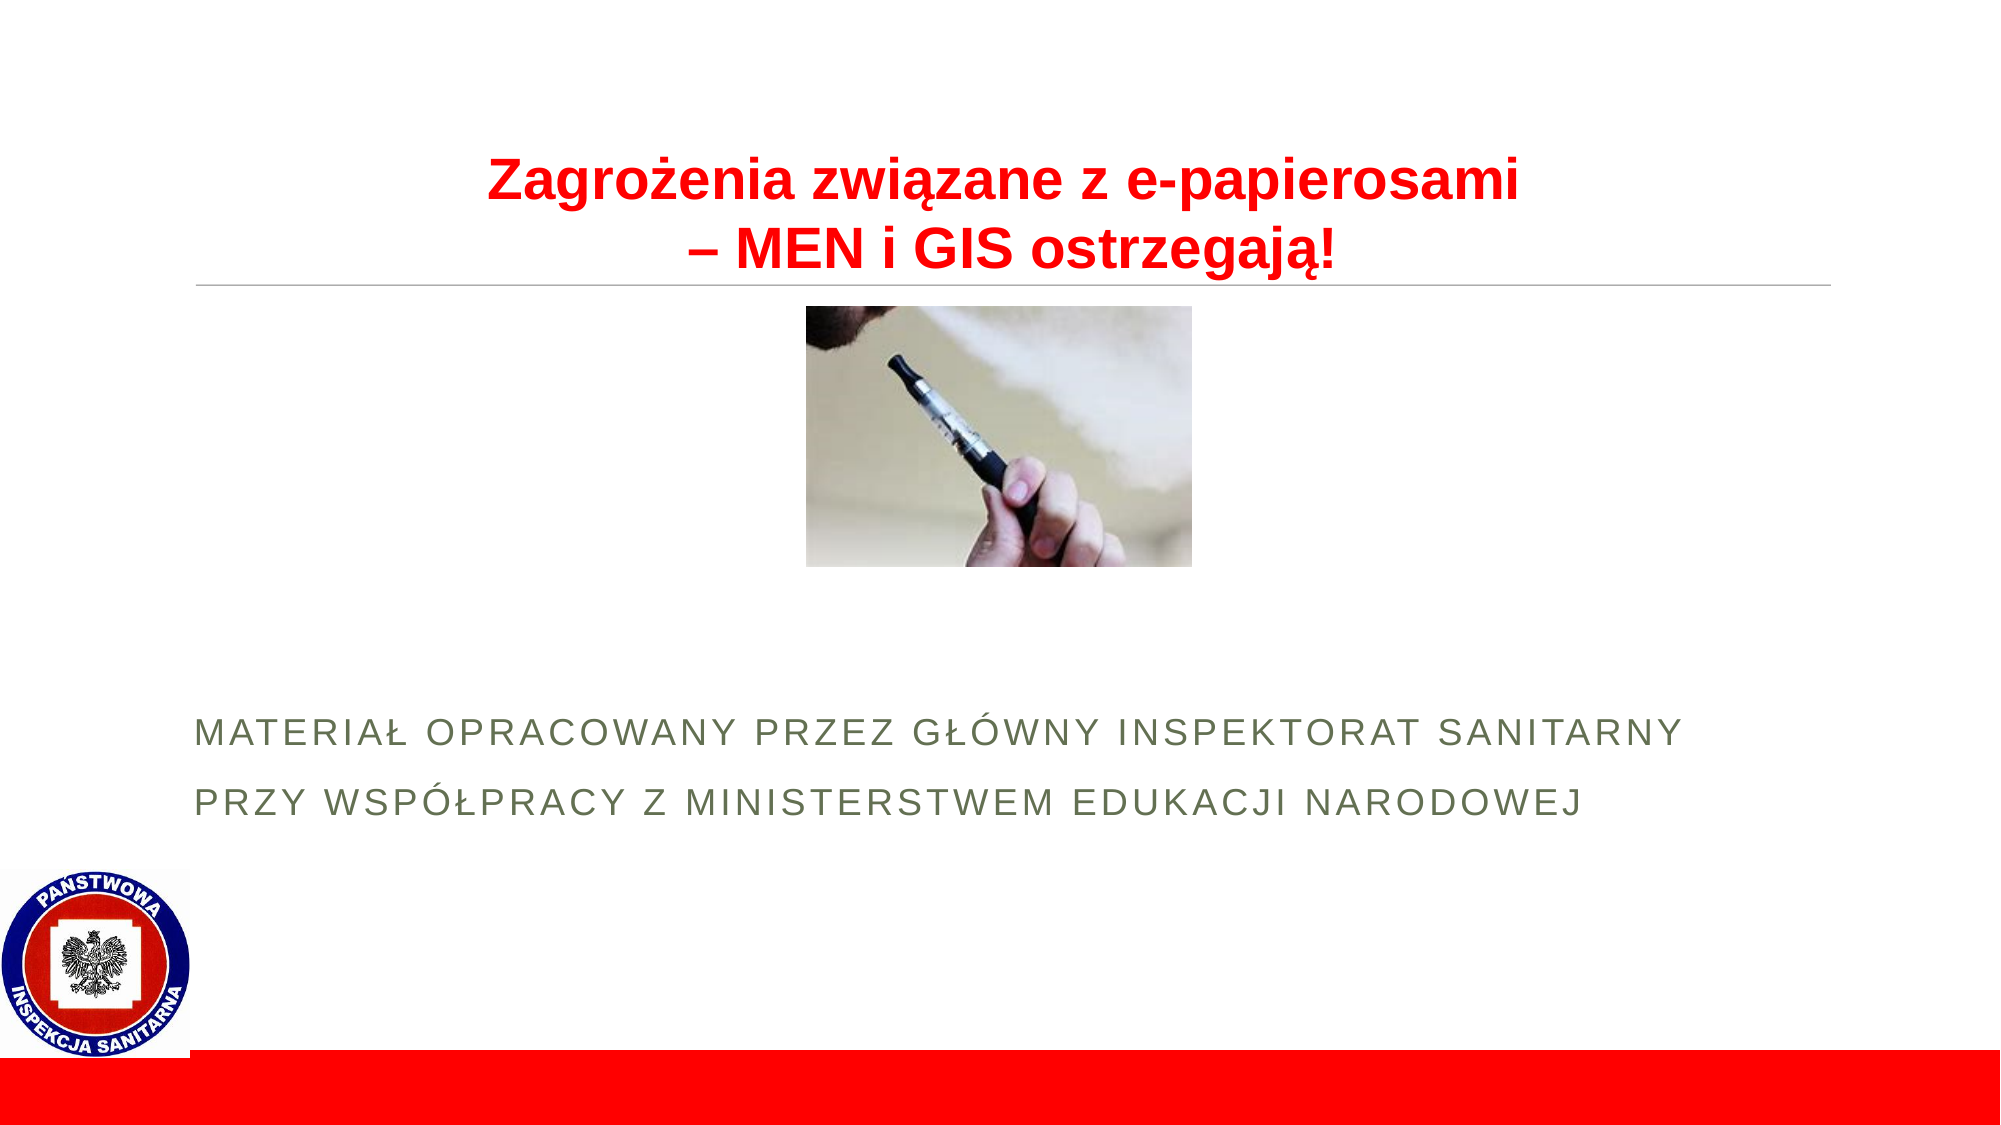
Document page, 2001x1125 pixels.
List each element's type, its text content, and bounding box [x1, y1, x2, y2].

subtitle Materiał opracowany przez Główny Inspektorat Sanitarny przy współpracy z Ministerstwem Edukacji Narodowej [193, 669, 1834, 964]
picture [0, 869, 191, 1058]
title Zagrożenia związane z e-papierosami – MEN i GIS ostrzegają! [180, 47, 1830, 445]
picture [805, 306, 1193, 567]
